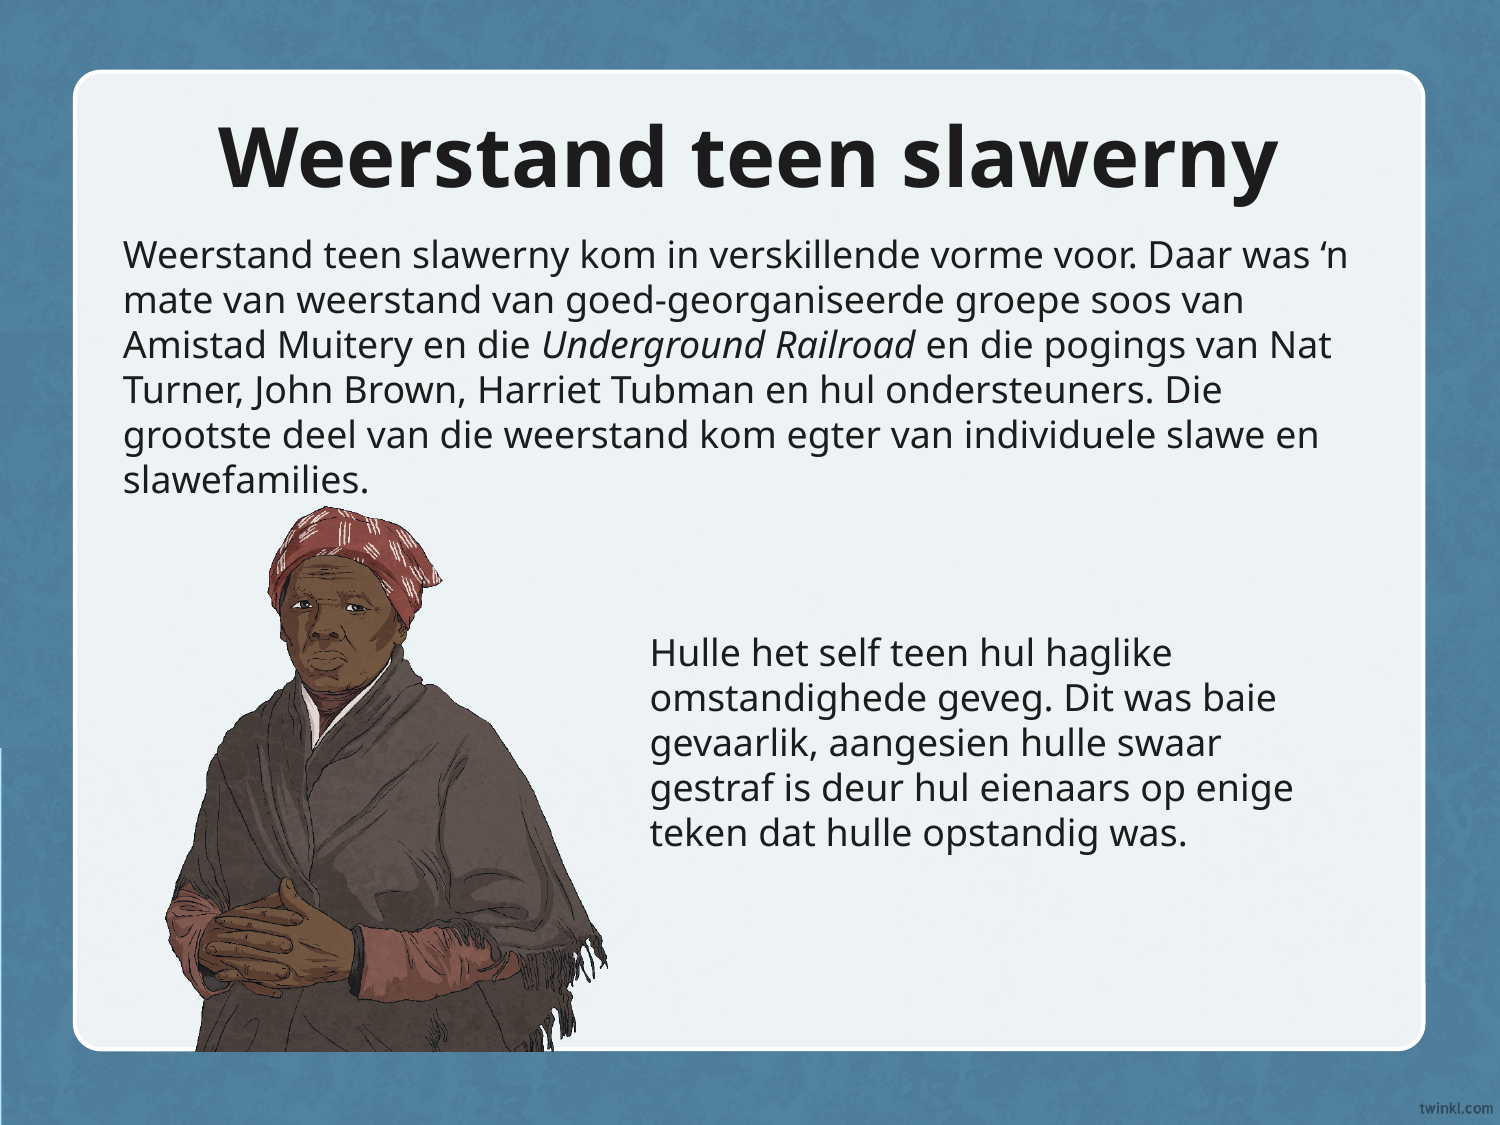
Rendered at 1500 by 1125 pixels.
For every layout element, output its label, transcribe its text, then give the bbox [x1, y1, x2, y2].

picture [0, 0, 1500, 1125]
text_box Hulle het self teen hul haglike omstandighede geveg. Dit was baie gevaarlik, aangesien hulle swaar gestraf is deur hul eienaars op enige teken dat hulle opstandig was. [631, 610, 1368, 872]
title Weerstand teen slawerny [73, 76, 1426, 244]
text_box Weerstand teen slawerny kom in verskillende vorme voor. Daar was ‘n mate van weerstand van goed-georganiseerde groepe soos van Amistad Muitery en die Underground Railroad en die pogings van Nat Turner, John Brown, Harriet Tubman en hul ondersteuners. Die grootste deel van die weerstand kom egter van individuele slawe en slawefamilies. [105, 213, 1382, 519]
